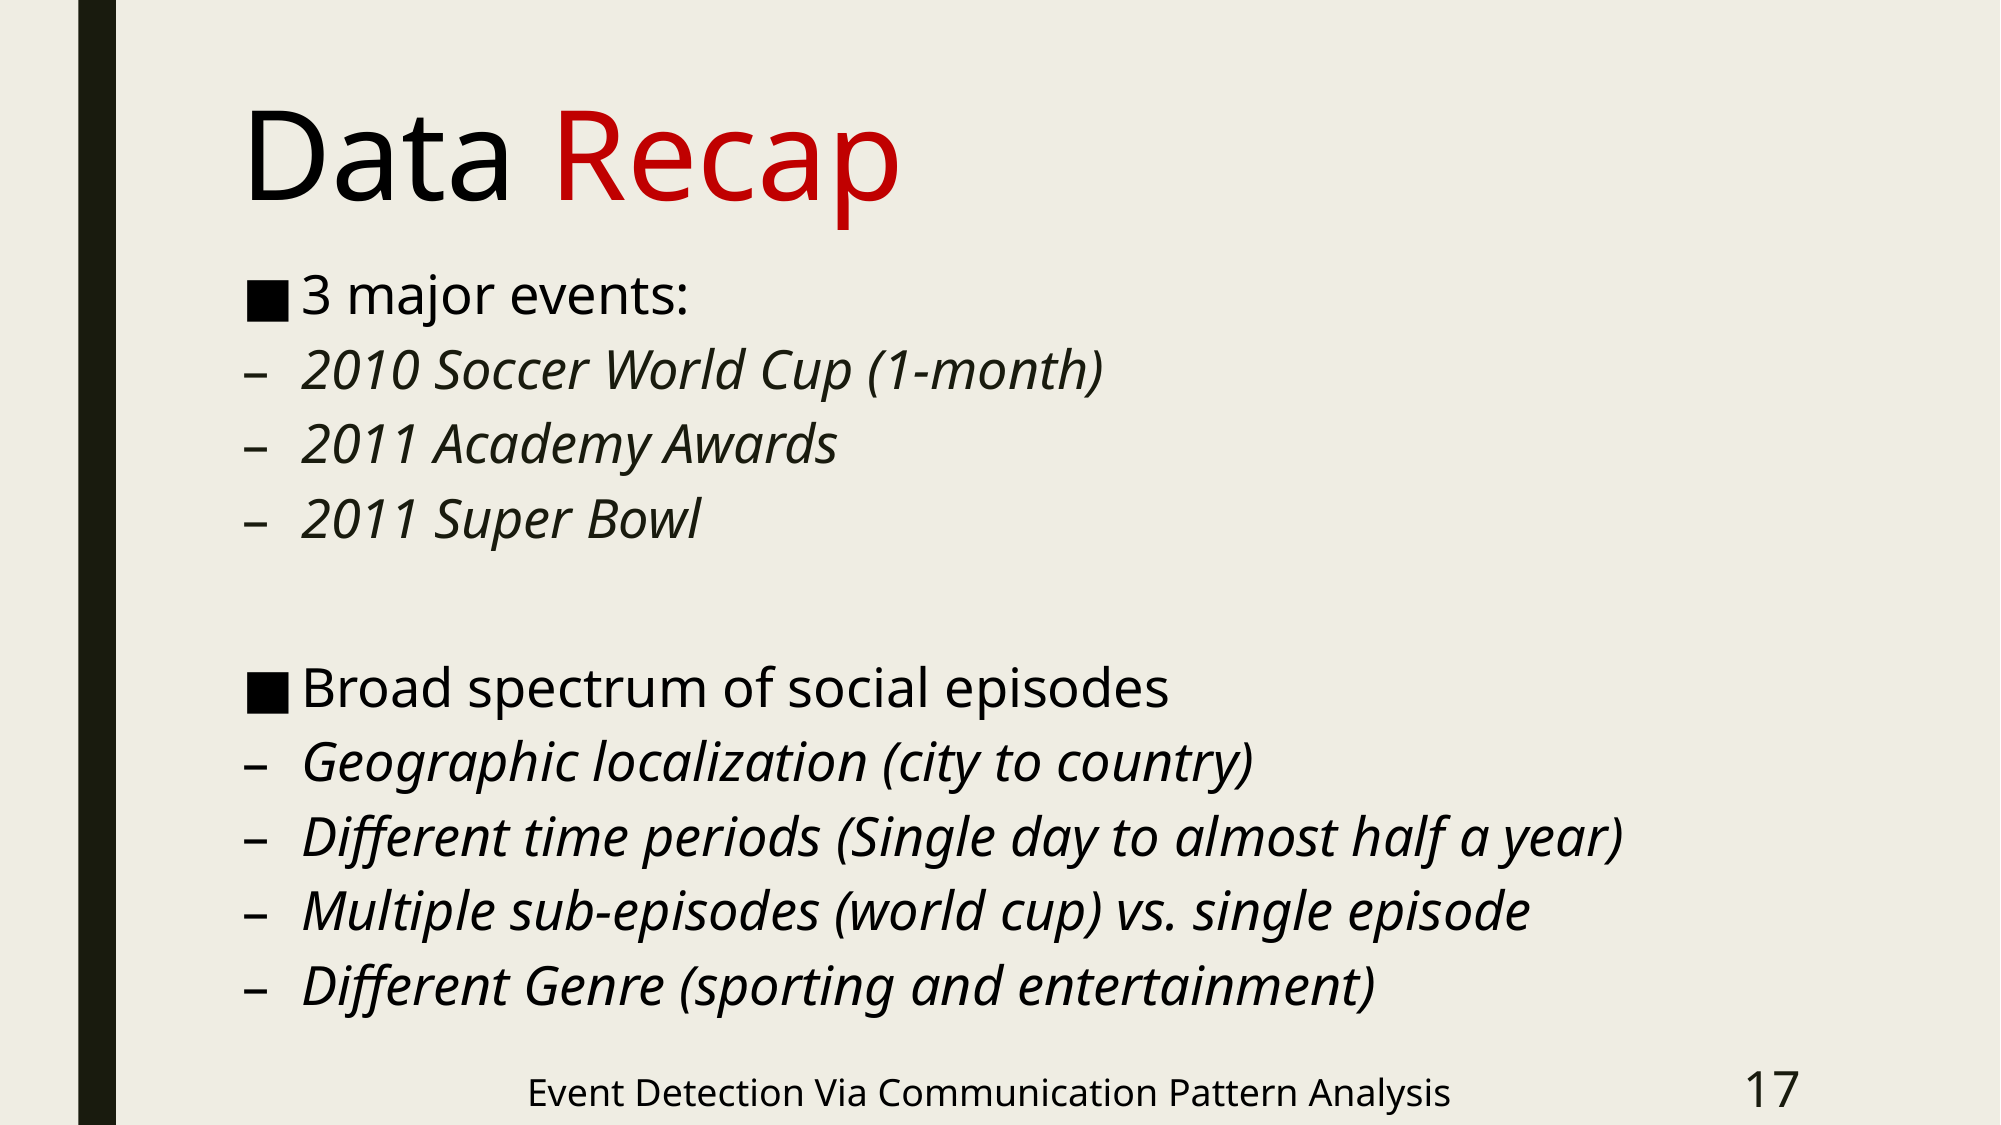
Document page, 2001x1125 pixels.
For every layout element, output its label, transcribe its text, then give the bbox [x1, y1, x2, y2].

footer Event Detection Via Communication Pattern Analysis [474, 1058, 1505, 1125]
slide_number 17 [1553, 1058, 1816, 1125]
list 3 major events: 2010 Soccer World Cup (1-month) 2011 Academy Awards 2011 Super Bowl Broad spectrum of social episodes Geographic localization (city to country) Different time periods (Single day to almost half a year) Multiple sub-episodes (world cup) vs. single episode Different Genre (sporting and entertainment) [227, 258, 1865, 1030]
title Data Recap [225, 86, 1800, 331]
